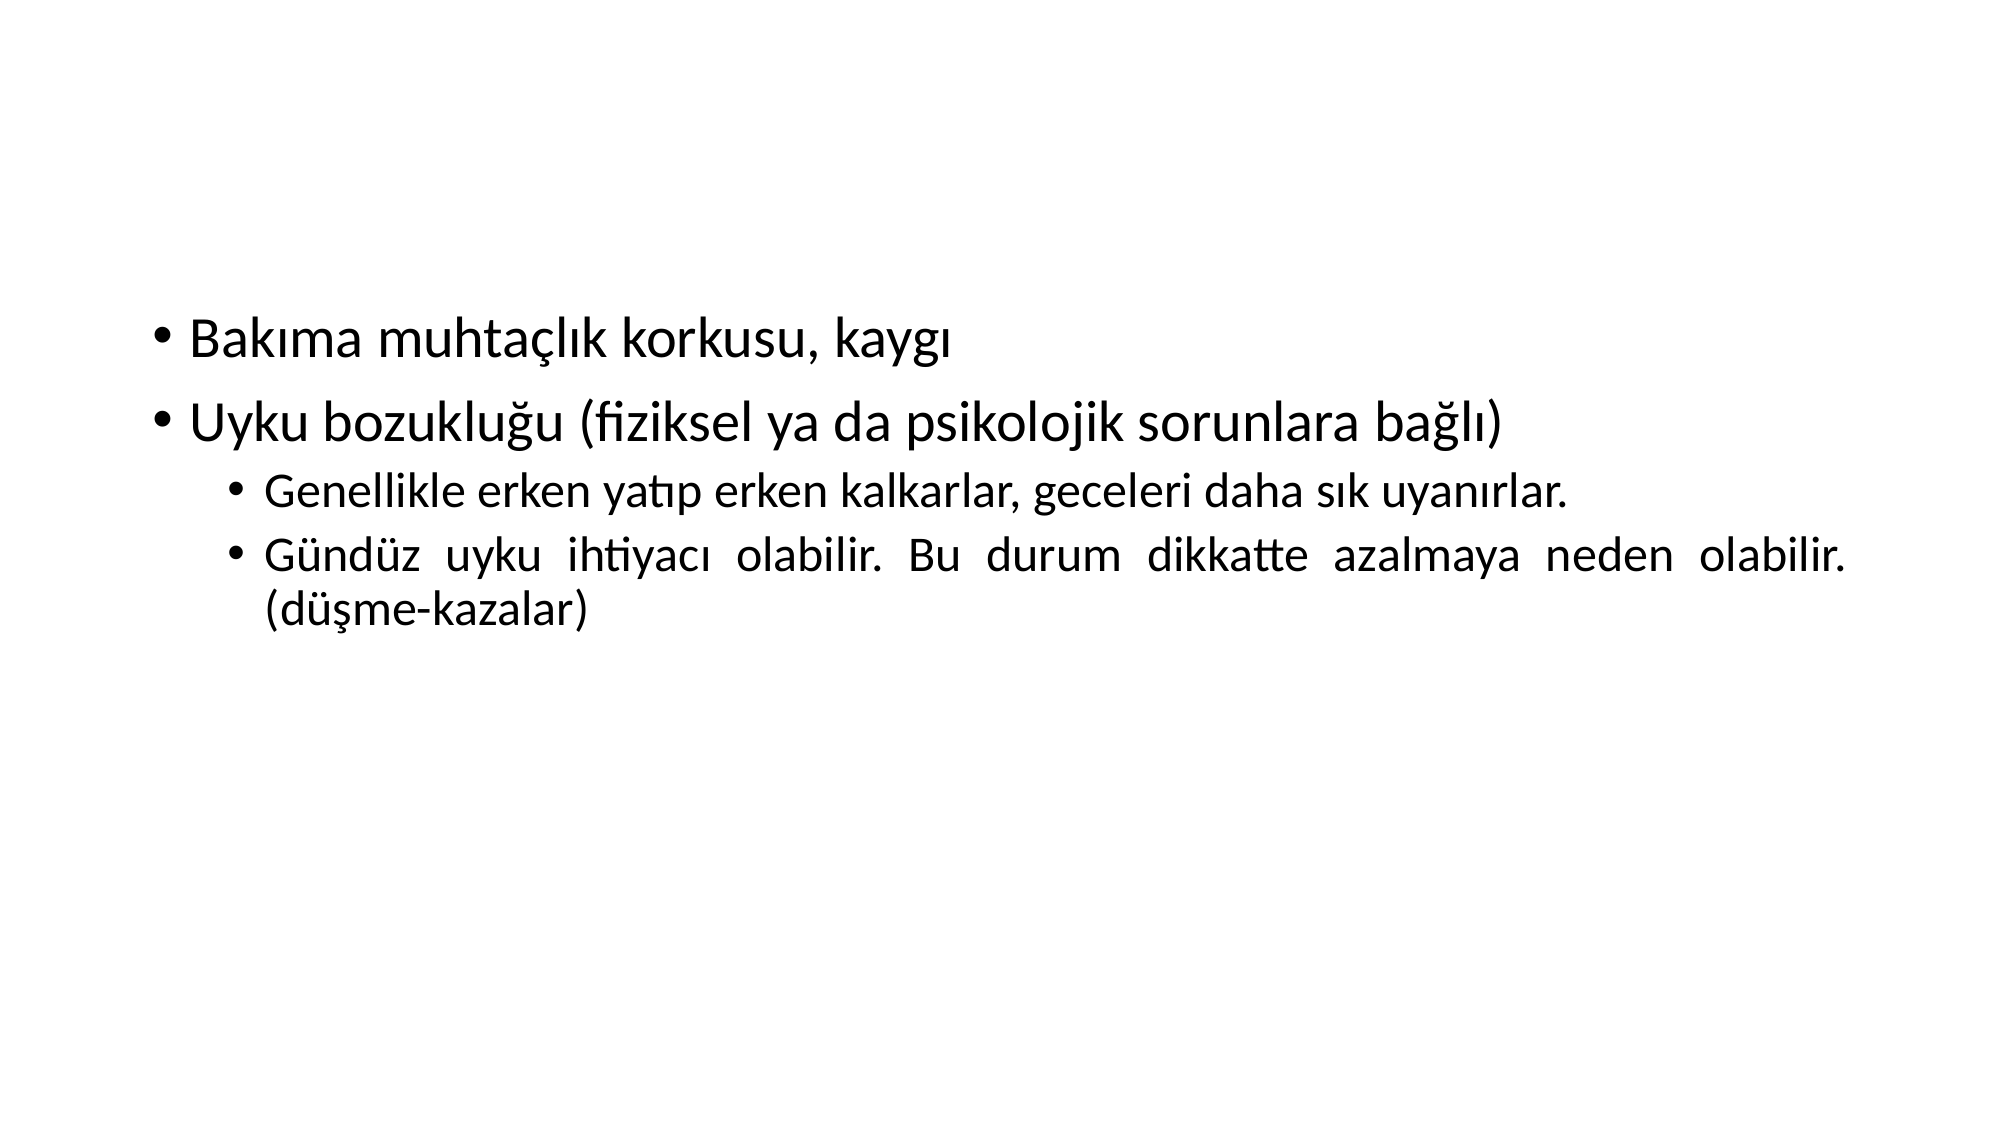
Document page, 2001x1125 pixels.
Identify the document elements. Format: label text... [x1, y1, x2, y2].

list Bakıma muhtaçlık korkusu, kaygı Uyku bozukluğu (fiziksel ya da psikolojik sorunlara bağlı) Genellikle erken yatıp erken kalkarlar, geceleri daha sık uyanırlar. Gündüz uyku ihtiyacı olabilir. Bu durum dikkatte azalmaya neden olabilir. (düşme-kazalar) [137, 299, 1863, 1014]
